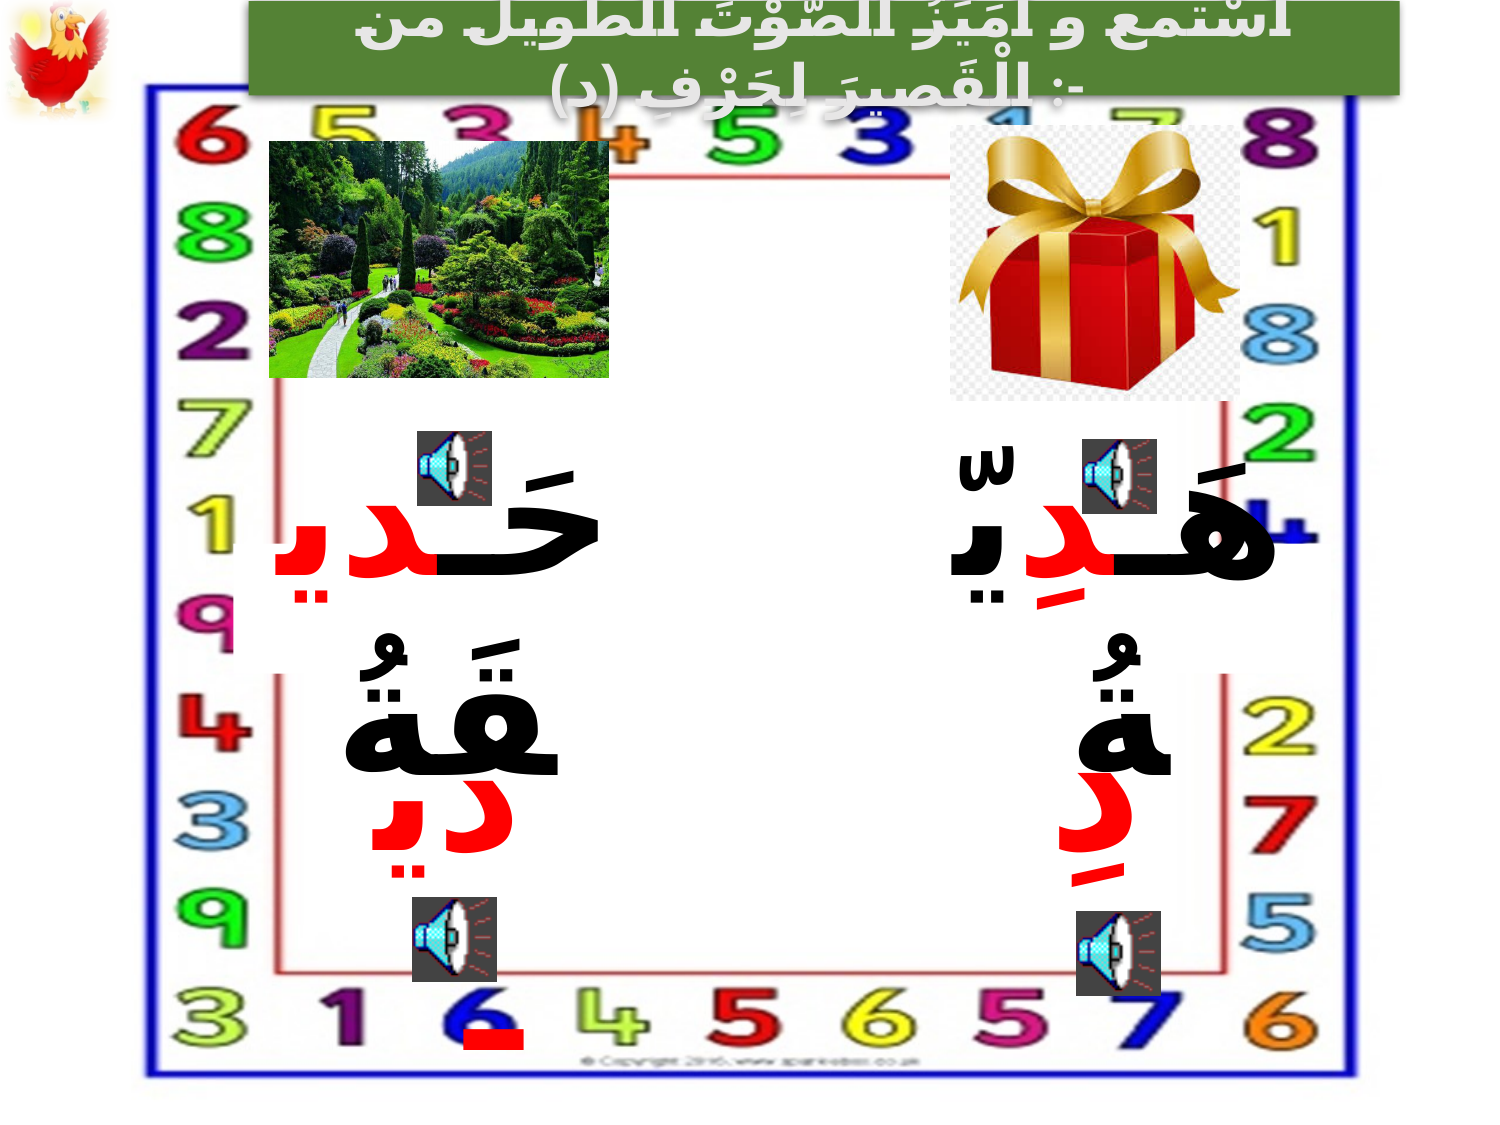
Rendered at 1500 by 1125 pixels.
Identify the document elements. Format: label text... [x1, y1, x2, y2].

text_box دِ [1029, 658, 1158, 894]
text_box هَـدِيّةُ [906, 543, 1332, 675]
text_box ديـ [353, 676, 538, 1092]
picture [0, 0, 1500, 1125]
text_box حَـديقَةُ [232, 543, 658, 675]
text_box أسْتمع و أُمَيِّزُ الصَّوْتَ الطويل من الْقَصيرَ لِحَرْفِ (د) :- [248, 1, 1400, 96]
